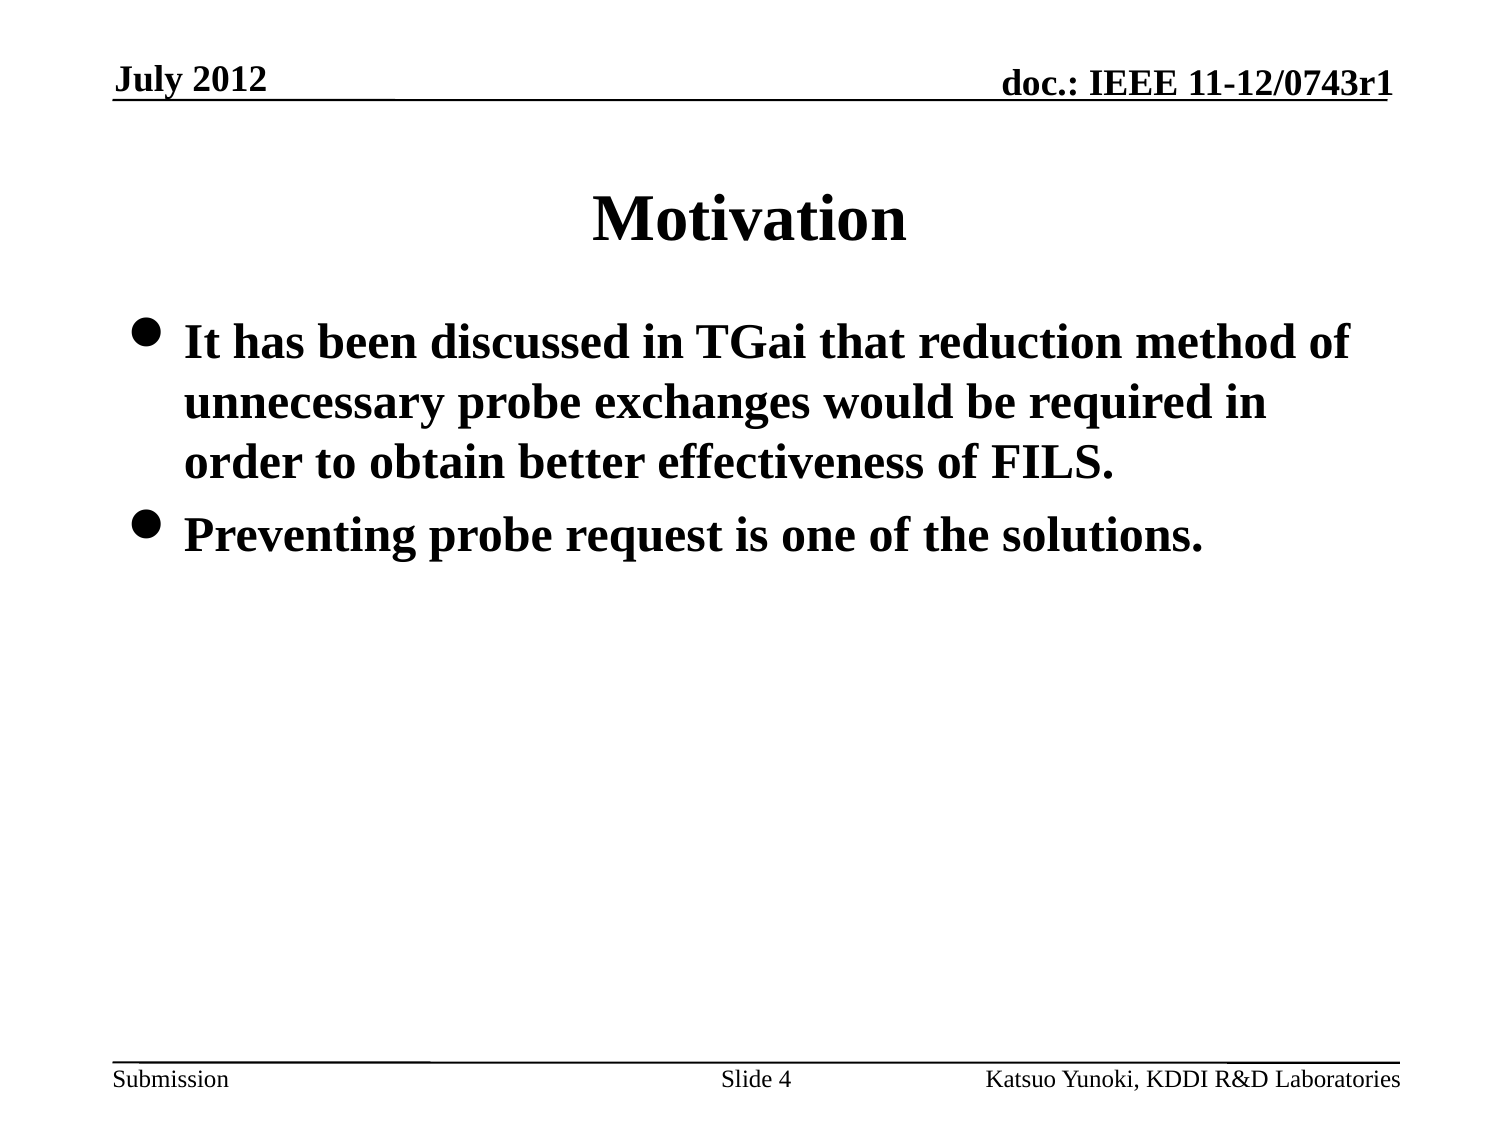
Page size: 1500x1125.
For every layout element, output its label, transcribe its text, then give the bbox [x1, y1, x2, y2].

title Motivation [112, 147, 1388, 280]
footer Katsuo Yunoki, KDDI R&D Laboratories [902, 1061, 1402, 1093]
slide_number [114, 54, 540, 100]
list It has been discussed in TGai that reduction method of unnecessary probe exchanges would be required in order to obtain better effectiveness of FILS. Preventing probe request is one of the solutions. [112, 300, 1388, 977]
slide_number Slide 4 [712, 1061, 800, 1123]
